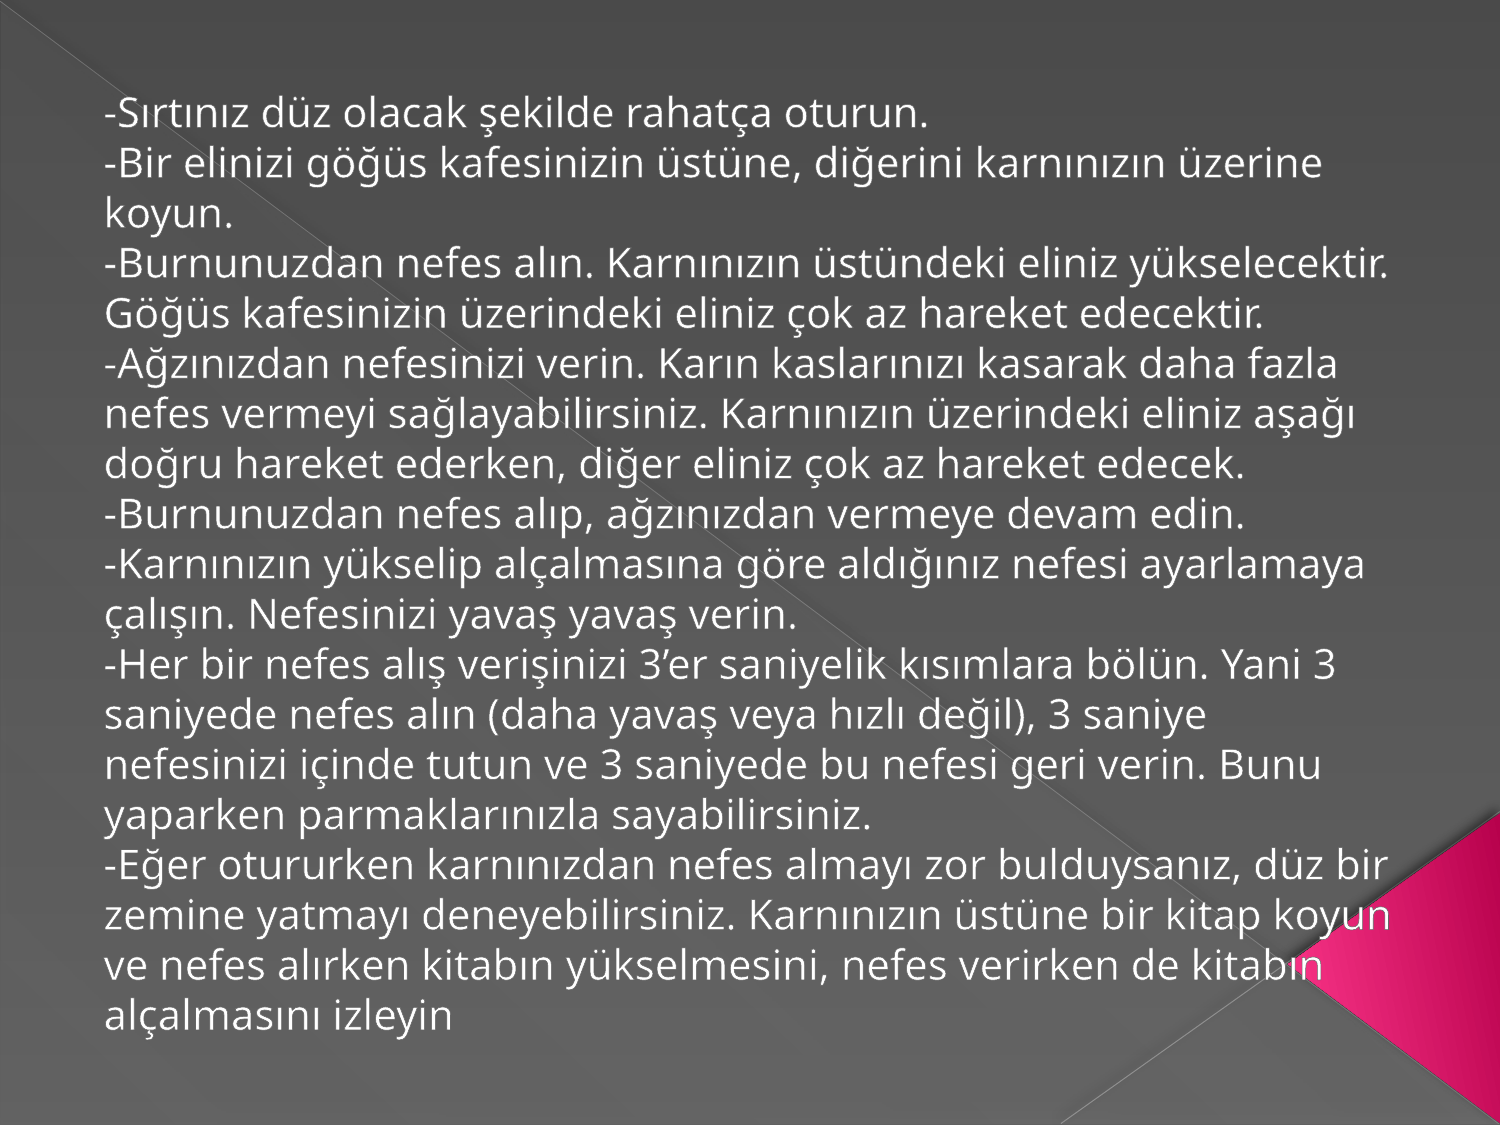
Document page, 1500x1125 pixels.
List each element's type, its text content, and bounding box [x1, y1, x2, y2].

subtitle -Sırtınız düz olacak şekilde rahatça oturun. -Bir elinizi göğüs kafesinizin üstüne, diğerini karnınızın üzerine koyun. -Burnunuzdan nefes alın. Karnınızın üstündeki eliniz yükselecektir. Göğüs kafesinizin üzerindeki eliniz çok az hareket edecektir. -Ağzınızdan nefesinizi verin. Karın kaslarınızı kasarak daha fazla nefes vermeyi sağlayabilirsiniz. Karnınızın üzerindeki eliniz aşağı doğru hareket ederken, diğer eliniz çok az hareket edecek. -Burnunuzdan nefes alıp, ağzınızdan vermeye devam edin. -Karnınızın yükselip alçalmasına göre aldığınız nefesi ayarlamaya çalışın. Nefesinizi yavaş yavaş verin. -Her bir nefes alış verişinizi 3’er saniyelik kısımlara bölün. Yani 3 saniyede nefes alın (daha yavaş veya hızlı değil), 3 saniye nefesinizi içinde tutun ve 3 saniyede bu nefesi geri verin. Bunu yaparken parmaklarınızla sayabilirsiniz. -Eğer otururken karnınızdan nefes almayı zor bulduysanız, düz bir zemine yatmayı deneyebilirsiniz. Karnınızın üstüne bir kitap koyun ve nefes alırken kitabın yükselmesini, nefes verirken de kitabın alçalmasını izleyin [88, 78, 1412, 1083]
